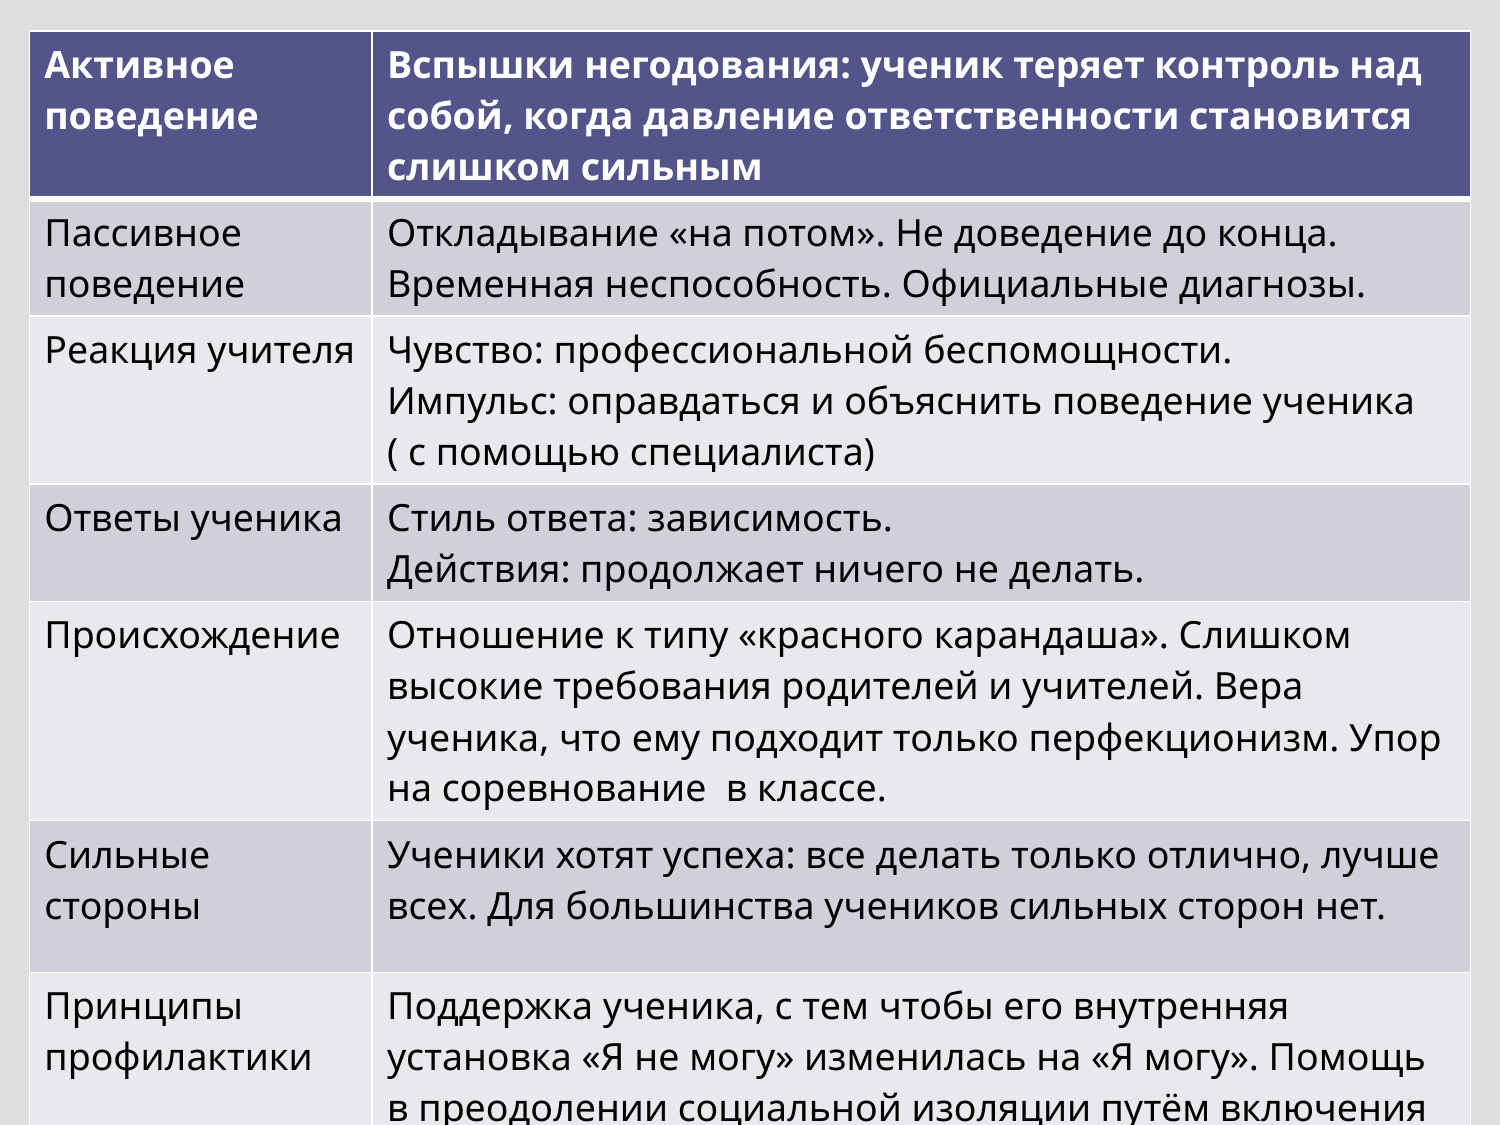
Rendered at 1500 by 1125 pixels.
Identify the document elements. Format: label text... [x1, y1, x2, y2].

table_cell Происхождение [30, 602, 371, 820]
table_cell Чувство: профессиональной беспомощности. Импульс: оправдаться и объяснить поведение ученика ( с помощью специалиста) [373, 317, 1470, 483]
table_cell Реакция учителя [30, 317, 371, 483]
table_cell Ученики хотят успеха: все делать только отлично, лучше всех. Для большинства учеников сильных сторон нет. [373, 821, 1470, 972]
table_cell Отношение к типу «красного карандаша». Слишком высокие требования родителей и учителей. Вера ученика, что ему подходит только перфекционизм. Упор на соревнование в классе. [373, 602, 1470, 820]
table_cell Пассивное поведение [30, 202, 371, 315]
table_cell Откладывание «на потом». Не доведение до конца. Временная неспособность. Официальные диагнозы. [373, 202, 1470, 315]
table_header Активное поведение [30, 32, 371, 196]
table_header Вспышки негодования: ученик теряет контроль над собой, когда давление ответственности становится слишком сильным [373, 32, 1470, 196]
table_cell Ответы ученика [30, 485, 371, 601]
table_cell Сильные стороны [30, 821, 371, 972]
table_cell Стиль ответа: зависимость. Действия: продолжает ничего не делать. [373, 485, 1470, 601]
table_cell Принципы профилактики [30, 973, 371, 1125]
table_cell Поддержка ученика, с тем чтобы его внутренняя установка «Я не могу» изменилась на «Я могу». Помощь в преодолении социальной изоляции путём включения ученика в отношения с другими людьми. [373, 973, 1470, 1125]
